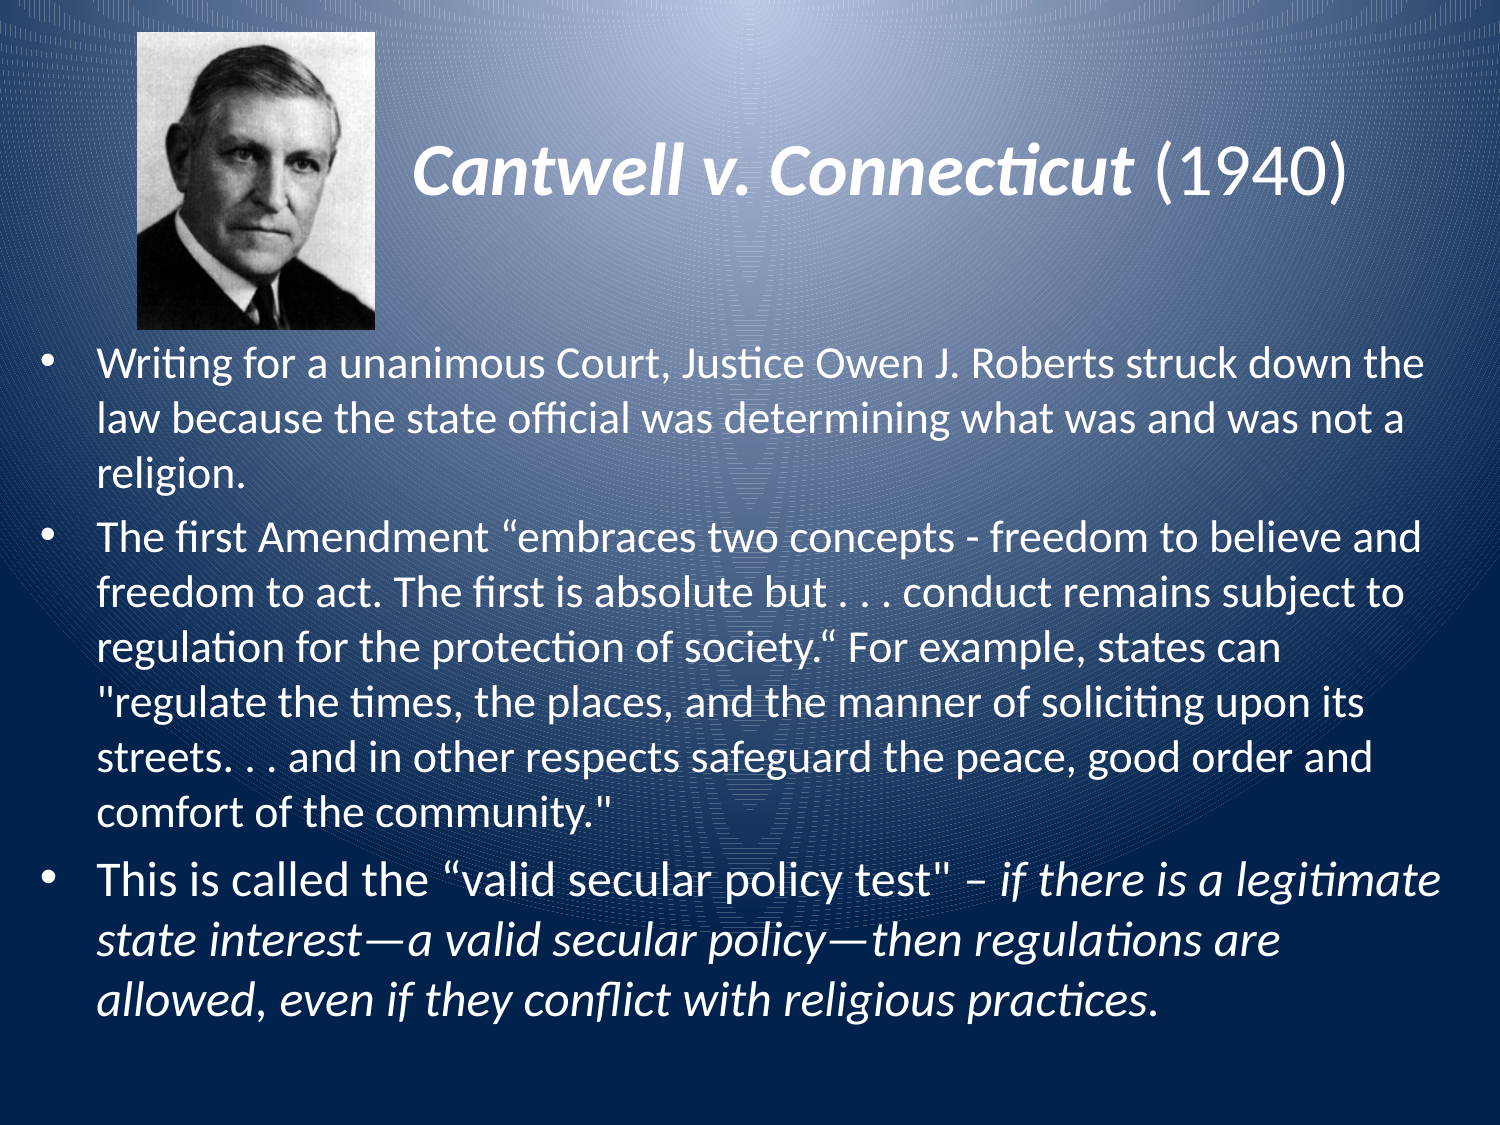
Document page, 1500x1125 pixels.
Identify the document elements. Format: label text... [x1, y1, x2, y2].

picture [137, 32, 376, 330]
list Writing for a unanimous Court, Justice Owen J. Roberts struck down the law because the state official was determining what was and was not a religion. The first Amendment “embraces two concepts - freedom to believe and freedom to act. The first is absolute but . . . conduct remains subject to regulation for the protection of society.“ For example, states can "regulate the times, the places, and the manner of soliciting upon its streets. . . and in other respects safeguard the peace, good order and comfort of the community." This is called the “valid secular policy test" – if there is a legitimate state interest—a valid secular policy—then regulations are allowed, even if they conflict with religious practices. [24, 324, 1475, 1100]
title Cantwell v. Connecticut (1940) [379, 112, 1463, 219]
